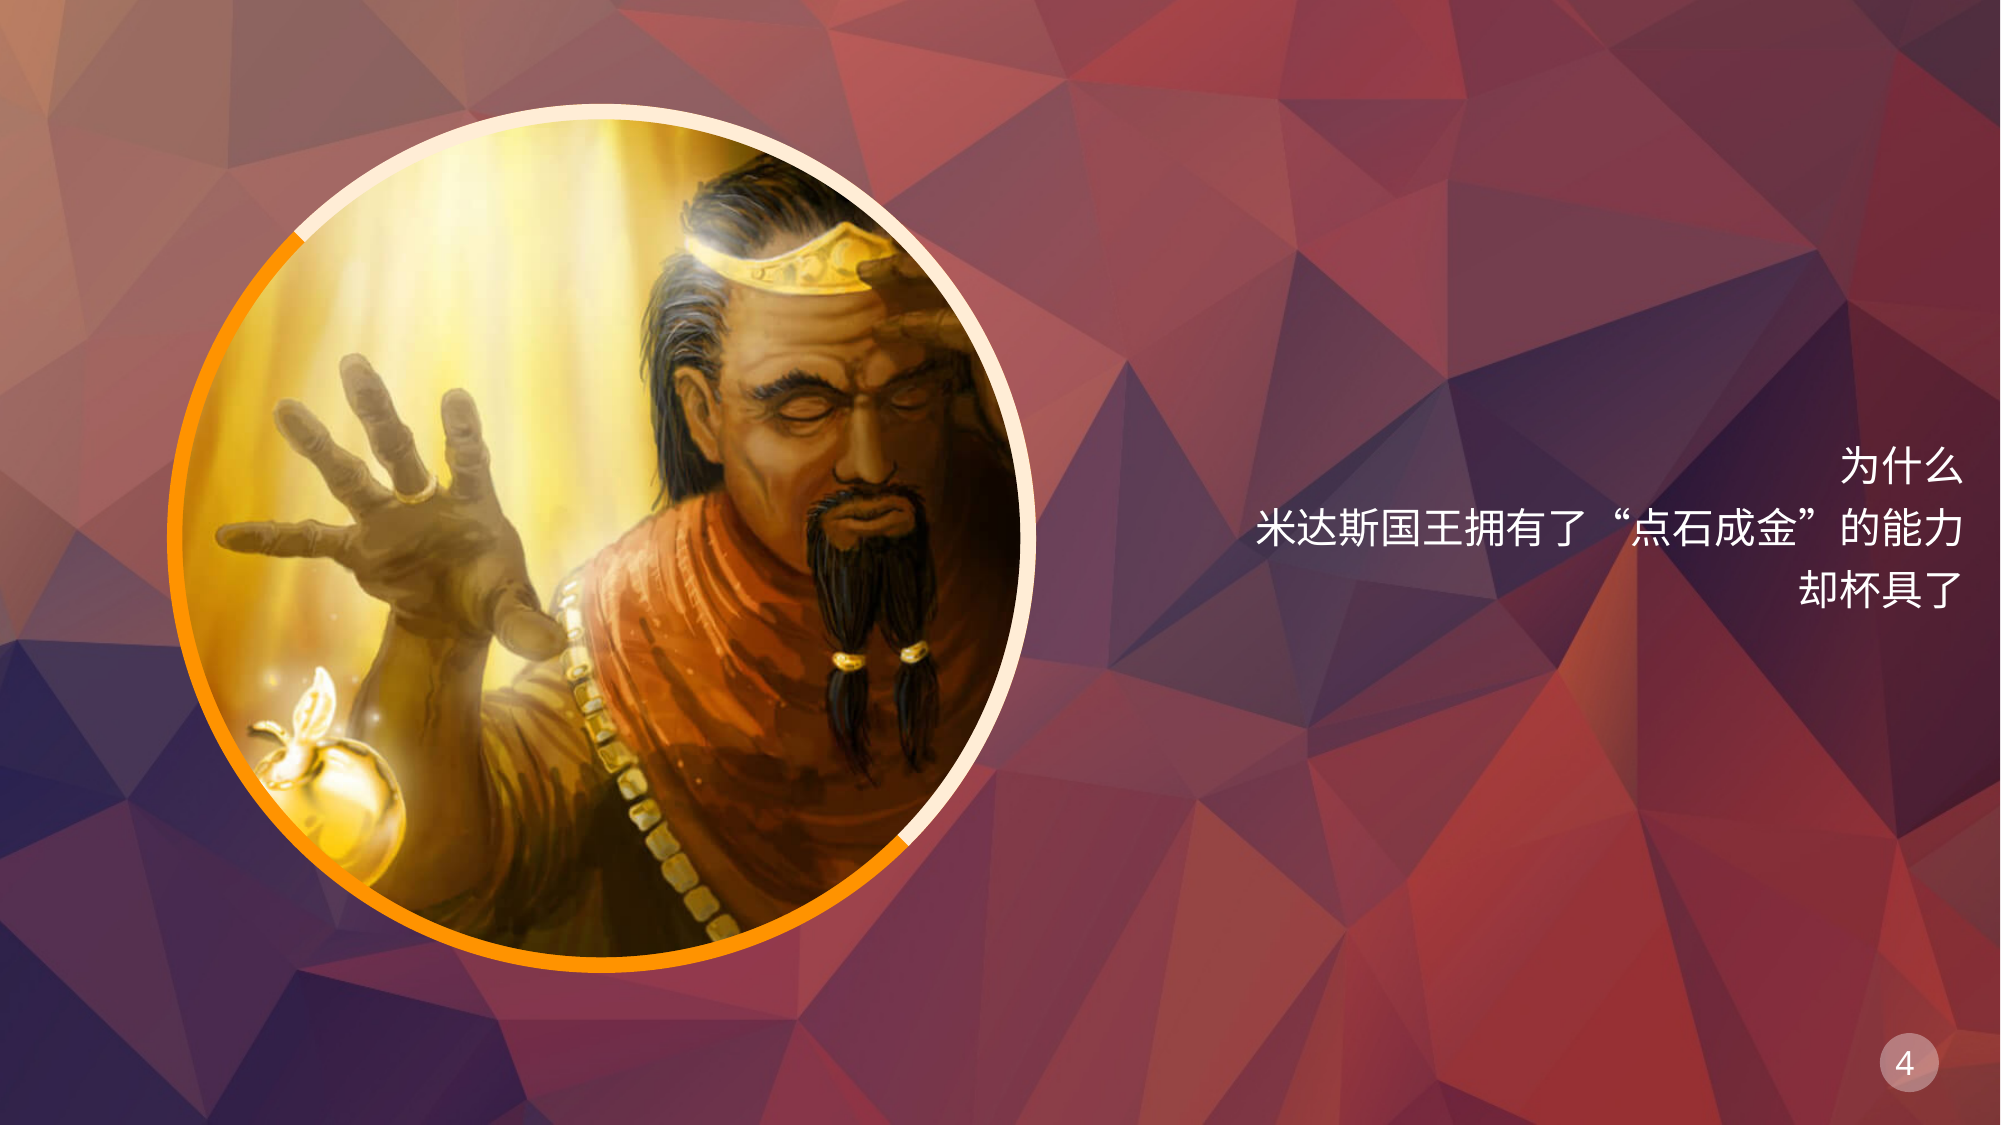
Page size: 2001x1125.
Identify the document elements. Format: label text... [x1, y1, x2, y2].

text_box 为什么 米达斯国王拥有了“点石成金”的能力 却杯具了 [1051, 421, 1980, 621]
picture [0, 0, 2001, 1125]
